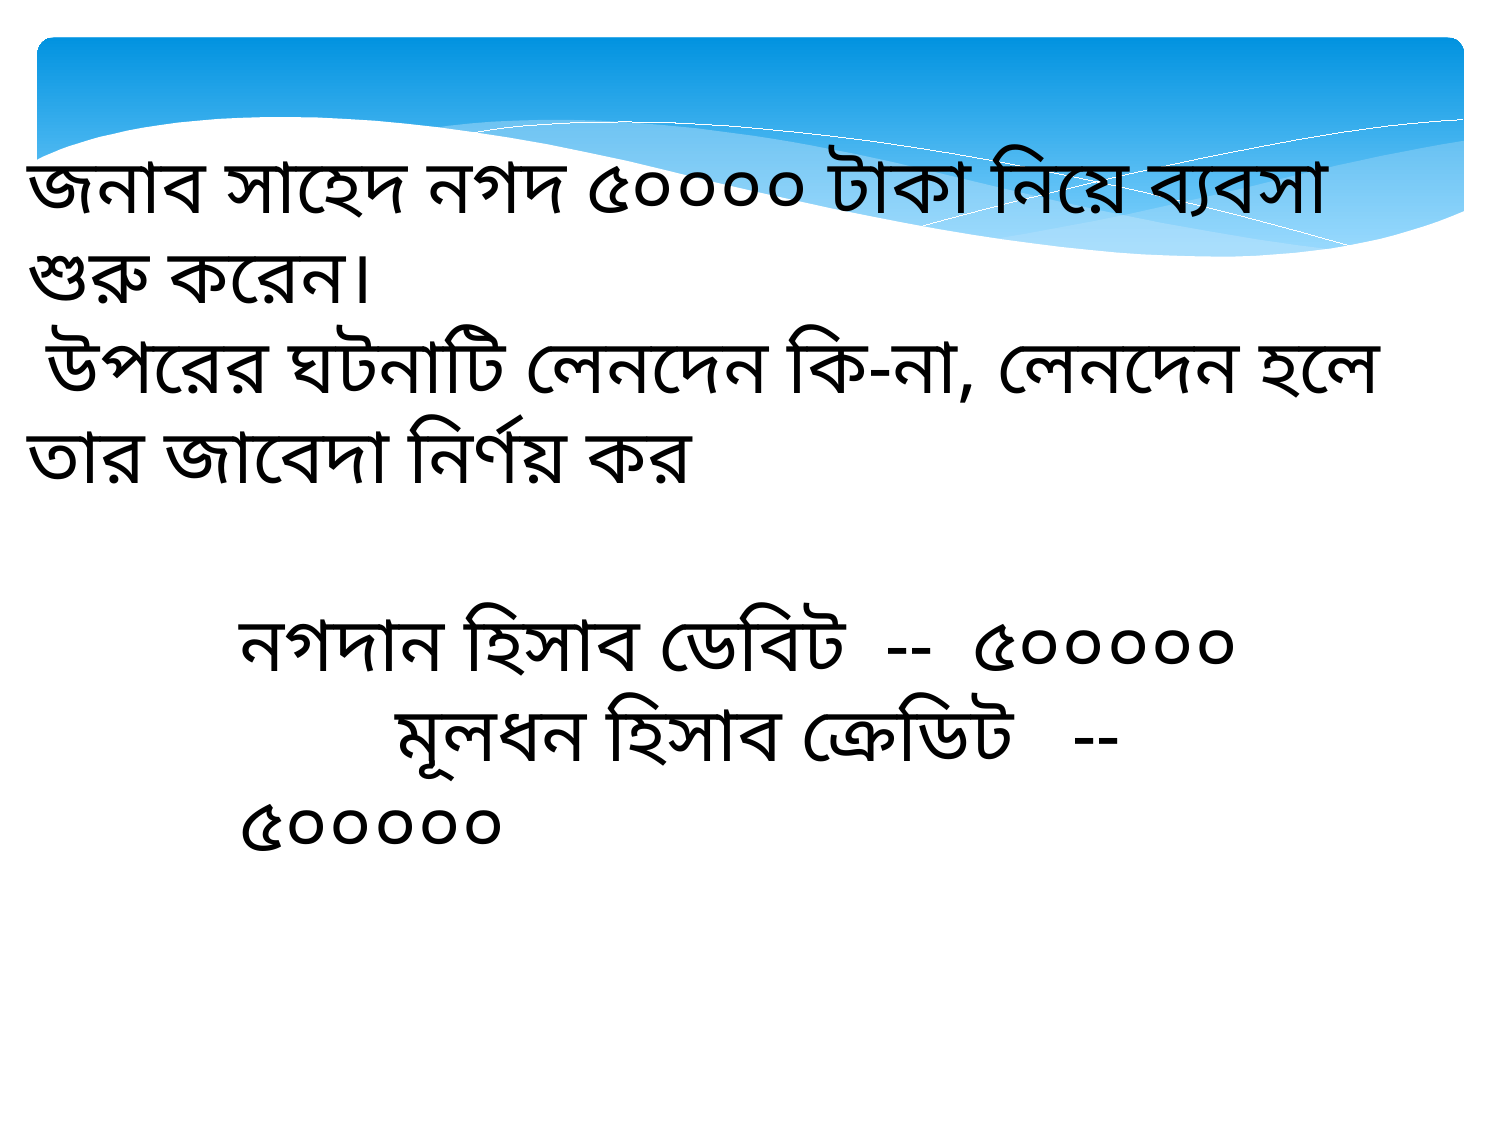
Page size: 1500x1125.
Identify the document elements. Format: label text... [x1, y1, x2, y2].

text_box জনাব সাহেদ নগদ ৫০০০০ টাকা নিয়ে ব্যবসা শুরু করেন। উপরের ঘটনাটি লেনদেন কি-না, লেনদেন হলে তার জাবেদা নির্ণয় কর [12, 130, 1438, 506]
text_box নগদান হিসাব ডেবিট -- ৫০০০০০ মূলধন হিসাব ক্রেডিট --৫০০০০০ [225, 589, 1307, 874]
